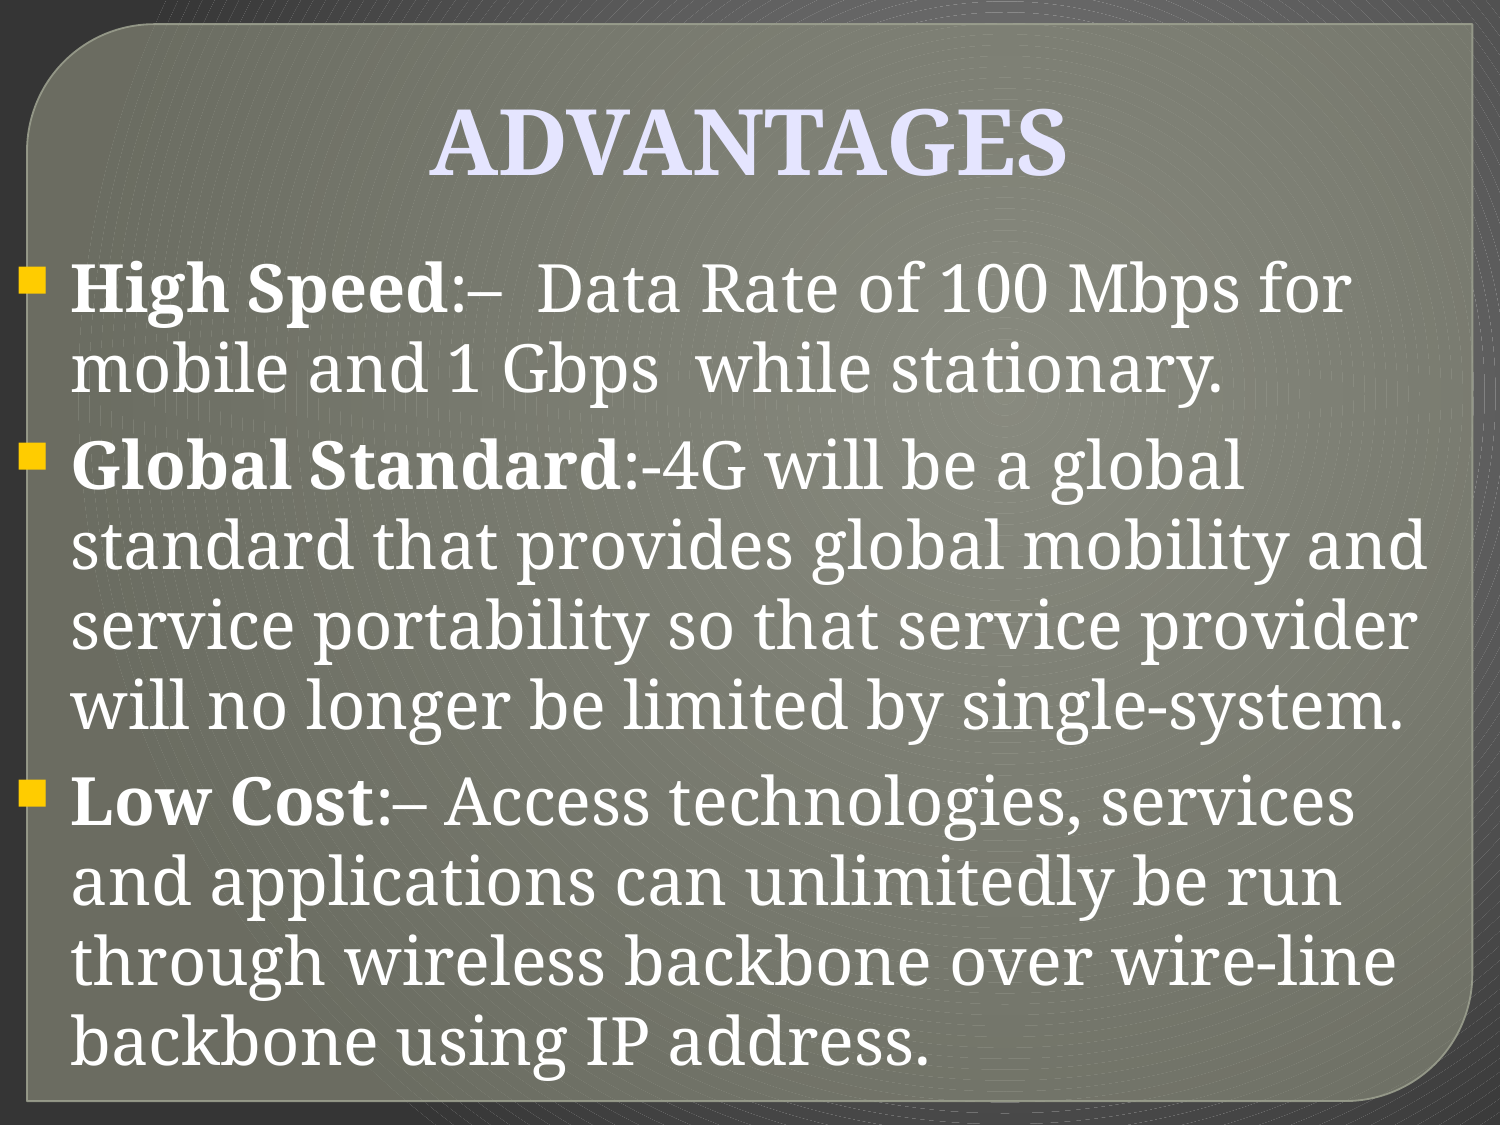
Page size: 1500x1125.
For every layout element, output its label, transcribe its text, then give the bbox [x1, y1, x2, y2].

text_box High Speed:– Data Rate of 100 Mbps for mobile and 1 Gbps while stationary. Global Standard:-4G will be a global standard that provides global mobility and service portability so that service provider will no longer be limited by single-system. Low Cost:– Access technologies, services and applications can unlimitedly be run through wireless backbone over wire-line backbone using IP address. [0, 238, 1500, 1125]
text_box ADVANTAGES [74, 45, 1425, 233]
